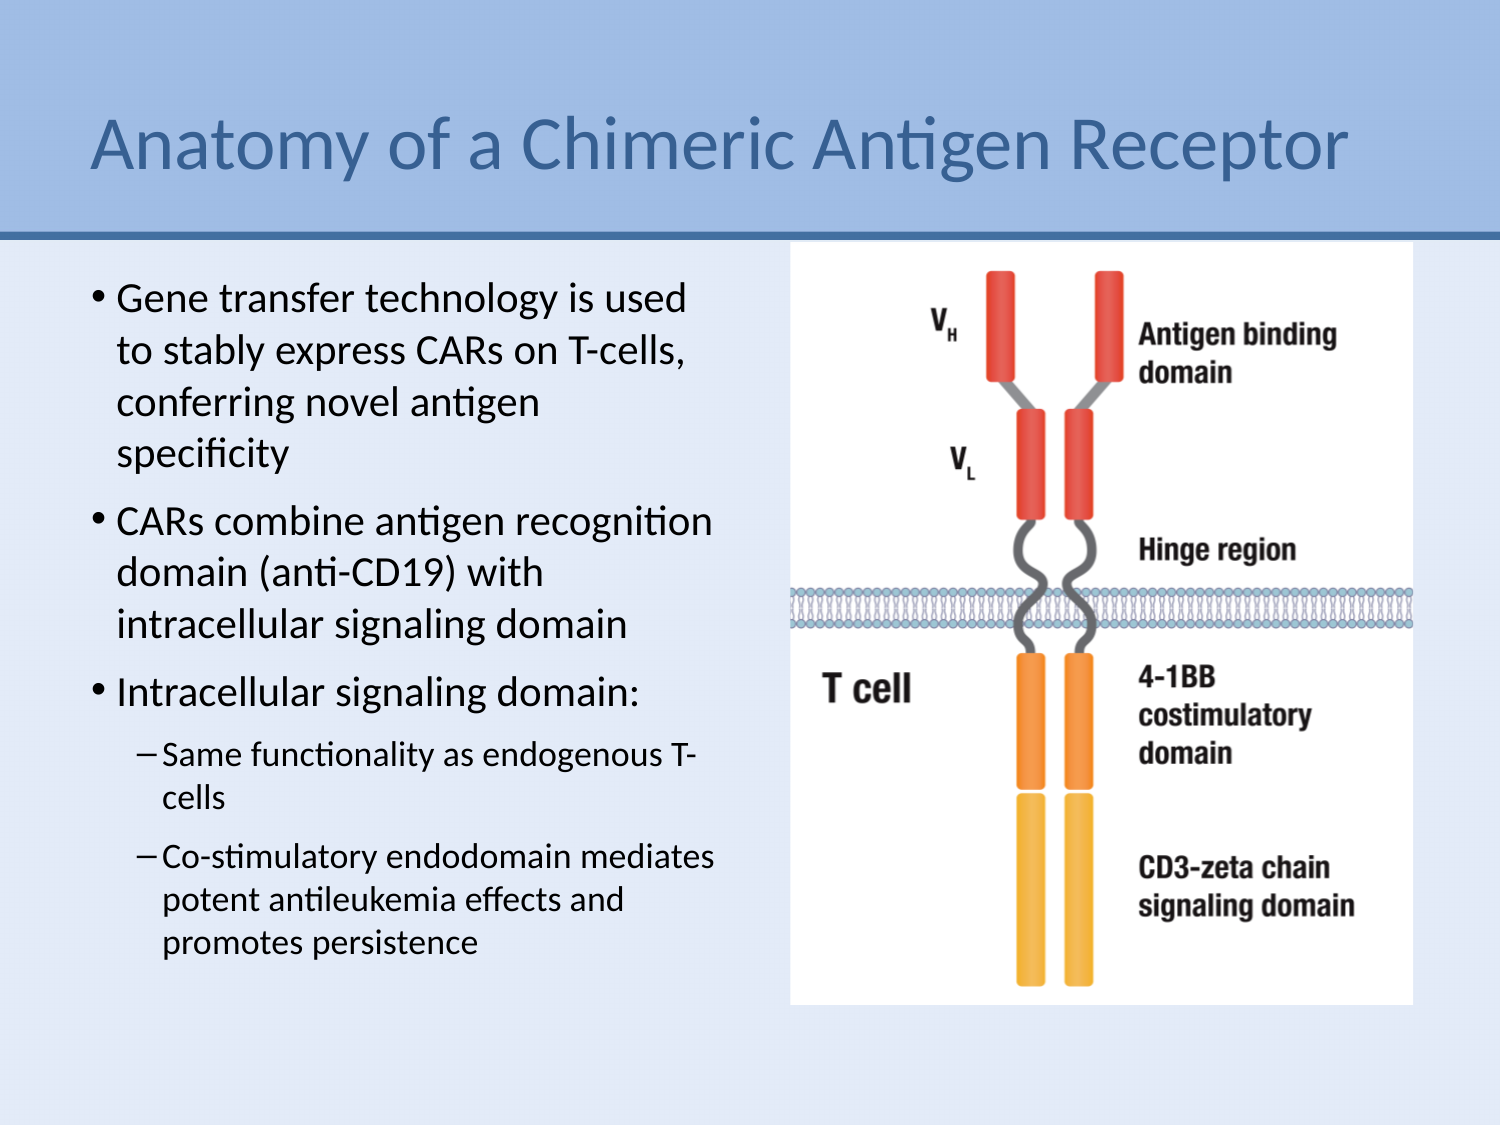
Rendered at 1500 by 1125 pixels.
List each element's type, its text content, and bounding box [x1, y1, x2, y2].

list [790, 242, 1414, 1006]
title Anatomy of a Chimeric Antigen Receptor [75, 45, 1425, 233]
list Gene transfer technology is used to stably express CARs on T-cells, conferring novel antigen specificity CARs combine antigen recognition domain (anti-CD19) with intracellular signaling domain Intracellular signaling domain: Same functionality as endogenous T-cells Co-stimulatory endodomain mediates potent antileukemia effects and promotes persistence [75, 262, 738, 1005]
picture [0, 0, 1500, 1125]
